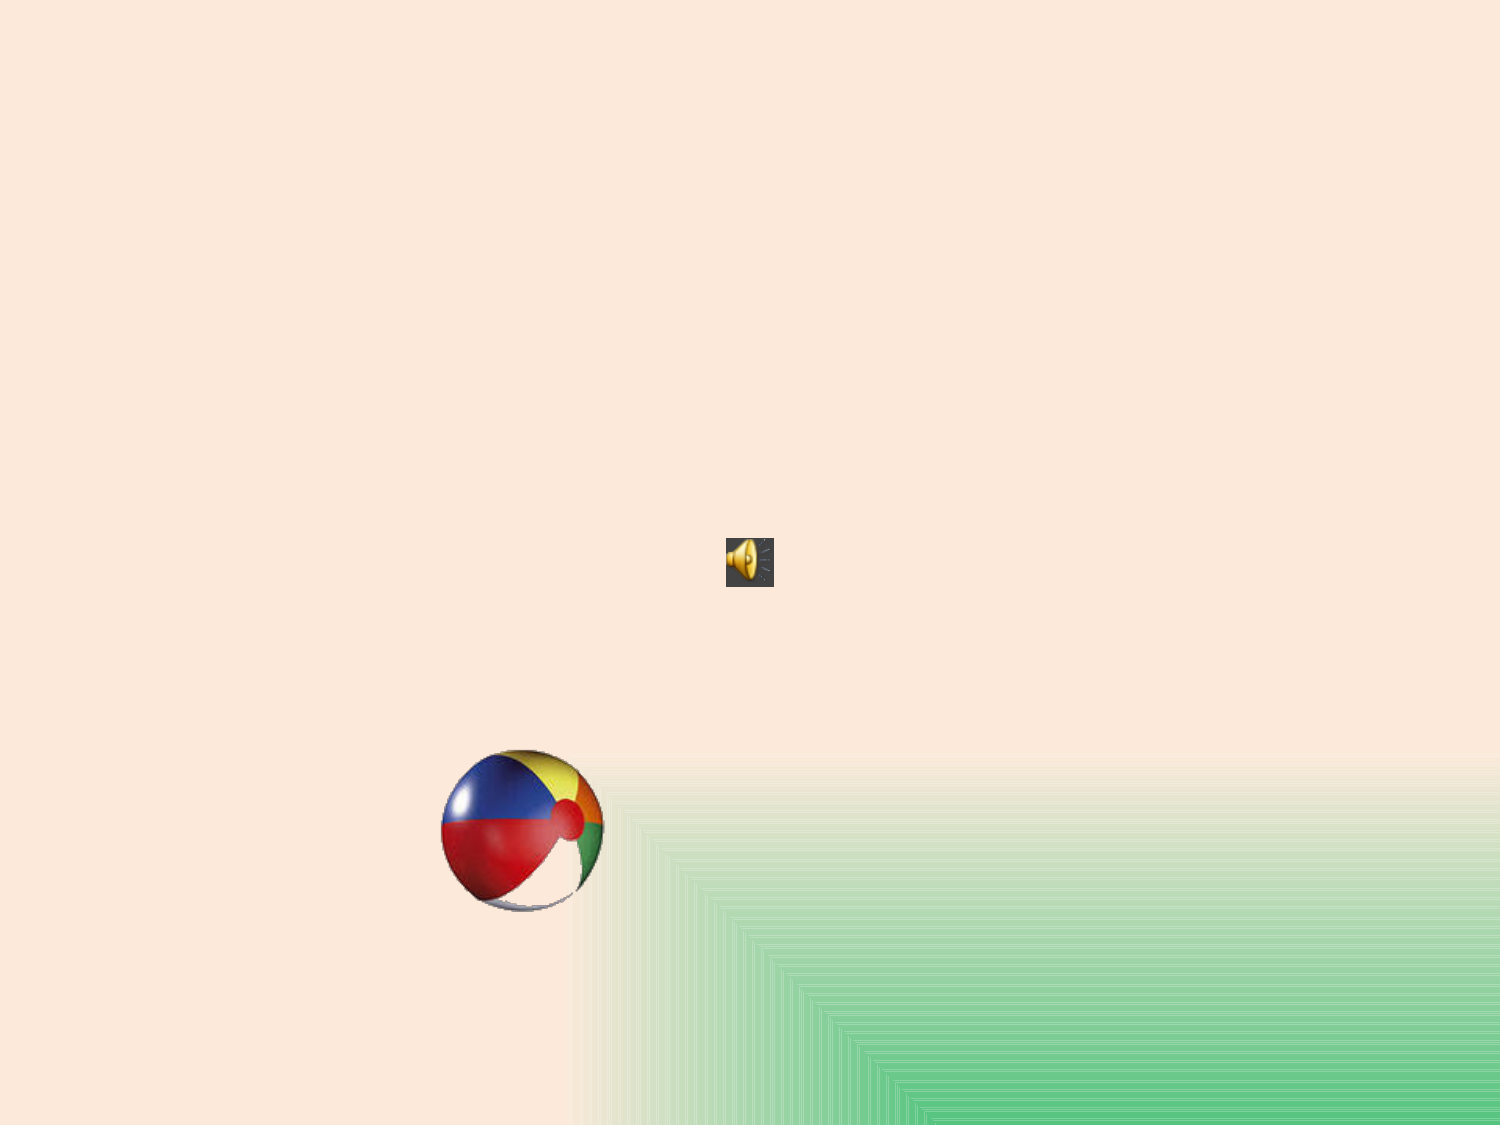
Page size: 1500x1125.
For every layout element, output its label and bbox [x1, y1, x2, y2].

picture [724, 537, 776, 588]
picture [407, 715, 643, 951]
